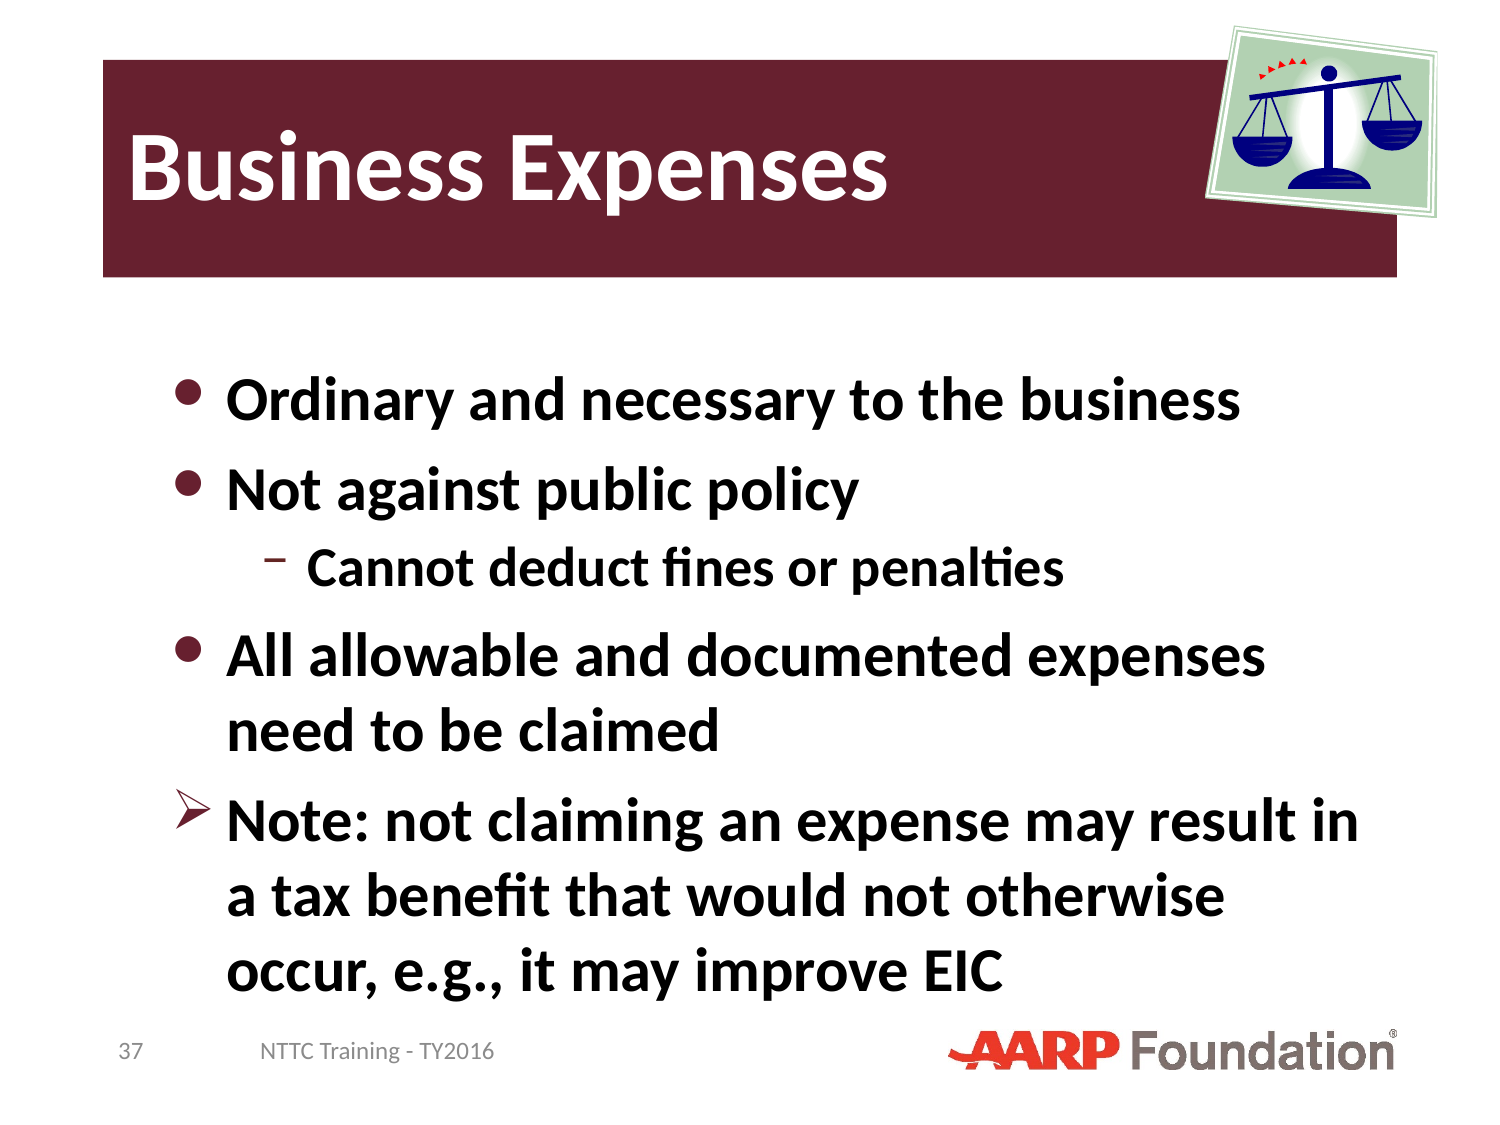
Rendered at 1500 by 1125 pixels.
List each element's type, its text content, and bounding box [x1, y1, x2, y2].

footer NTTC Training - TY2016 [245, 1020, 812, 1080]
list Ordinary and necessary to the business Not against public policy Cannot deduct fines or penalties All allowable and documented expenses need to be claimed Note: not claiming an expense may result in a tax benefit that would not otherwise occur, e.g., it may improve EIC [156, 350, 1394, 1020]
picture [1205, 24, 1438, 218]
slide_number 37 [103, 1019, 208, 1080]
title Business Expenses [103, 59, 1397, 278]
picture [948, 1029, 1397, 1070]
